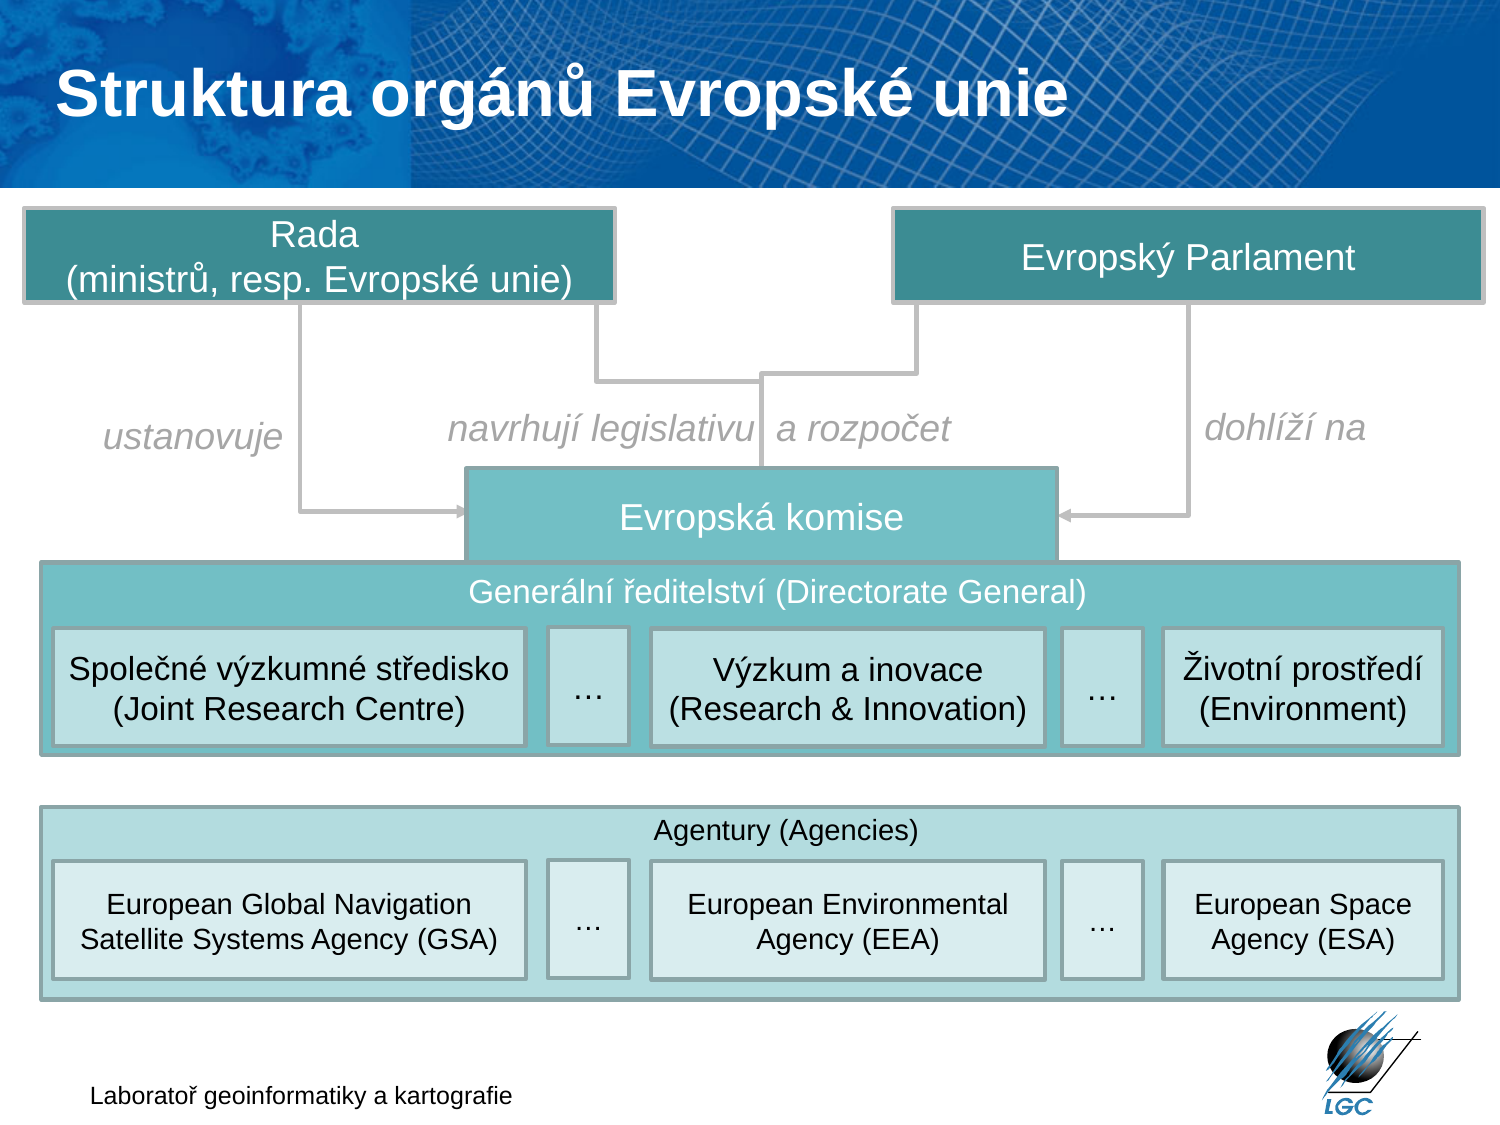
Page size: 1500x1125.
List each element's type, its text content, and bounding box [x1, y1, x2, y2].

text_box [39, 560, 1461, 757]
picture [0, 0, 1500, 188]
text_box European Environmental Agency (EEA) [649, 859, 1047, 982]
text_box … [1060, 859, 1145, 981]
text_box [592, 299, 765, 466]
text_box dohlíží na [1235, 395, 1382, 456]
text_box … [1060, 626, 1145, 748]
text_box … [546, 858, 631, 980]
text_box Evropský Parlament [891, 206, 1486, 305]
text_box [278, 319, 493, 491]
text_box European Global Navigation Satellite Systems Agency (GSA) [51, 859, 528, 981]
text_box Agentury (Agencies) [638, 804, 935, 889]
text_box navrhují legislativu a rozpočet [498, 397, 587, 457]
text_box Výzkum a inovace (Research & Innovation) [649, 626, 1047, 749]
text_box Generální ředitelství (Directorate General) [453, 562, 1103, 657]
text_box Evropská komise [464, 466, 1059, 560]
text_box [745, 297, 933, 453]
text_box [1015, 343, 1230, 475]
text_box [39, 805, 1461, 1002]
text_box Společné výzkumné středisko (Joint Research Centre) [51, 626, 528, 748]
text_box Životní prostředí (Environment) [1161, 626, 1445, 748]
text_box Struktura orgánů Evropské unie [41, 42, 1425, 138]
text_box ustanovuje [88, 404, 273, 465]
text_box navrhují legislativu a rozpočet [935, 397, 966, 457]
text_box … [546, 625, 631, 747]
text_box Rada (ministrů, resp. Evropské unie) [22, 206, 617, 305]
text_box European Space Agency (ESA) [1161, 859, 1445, 981]
